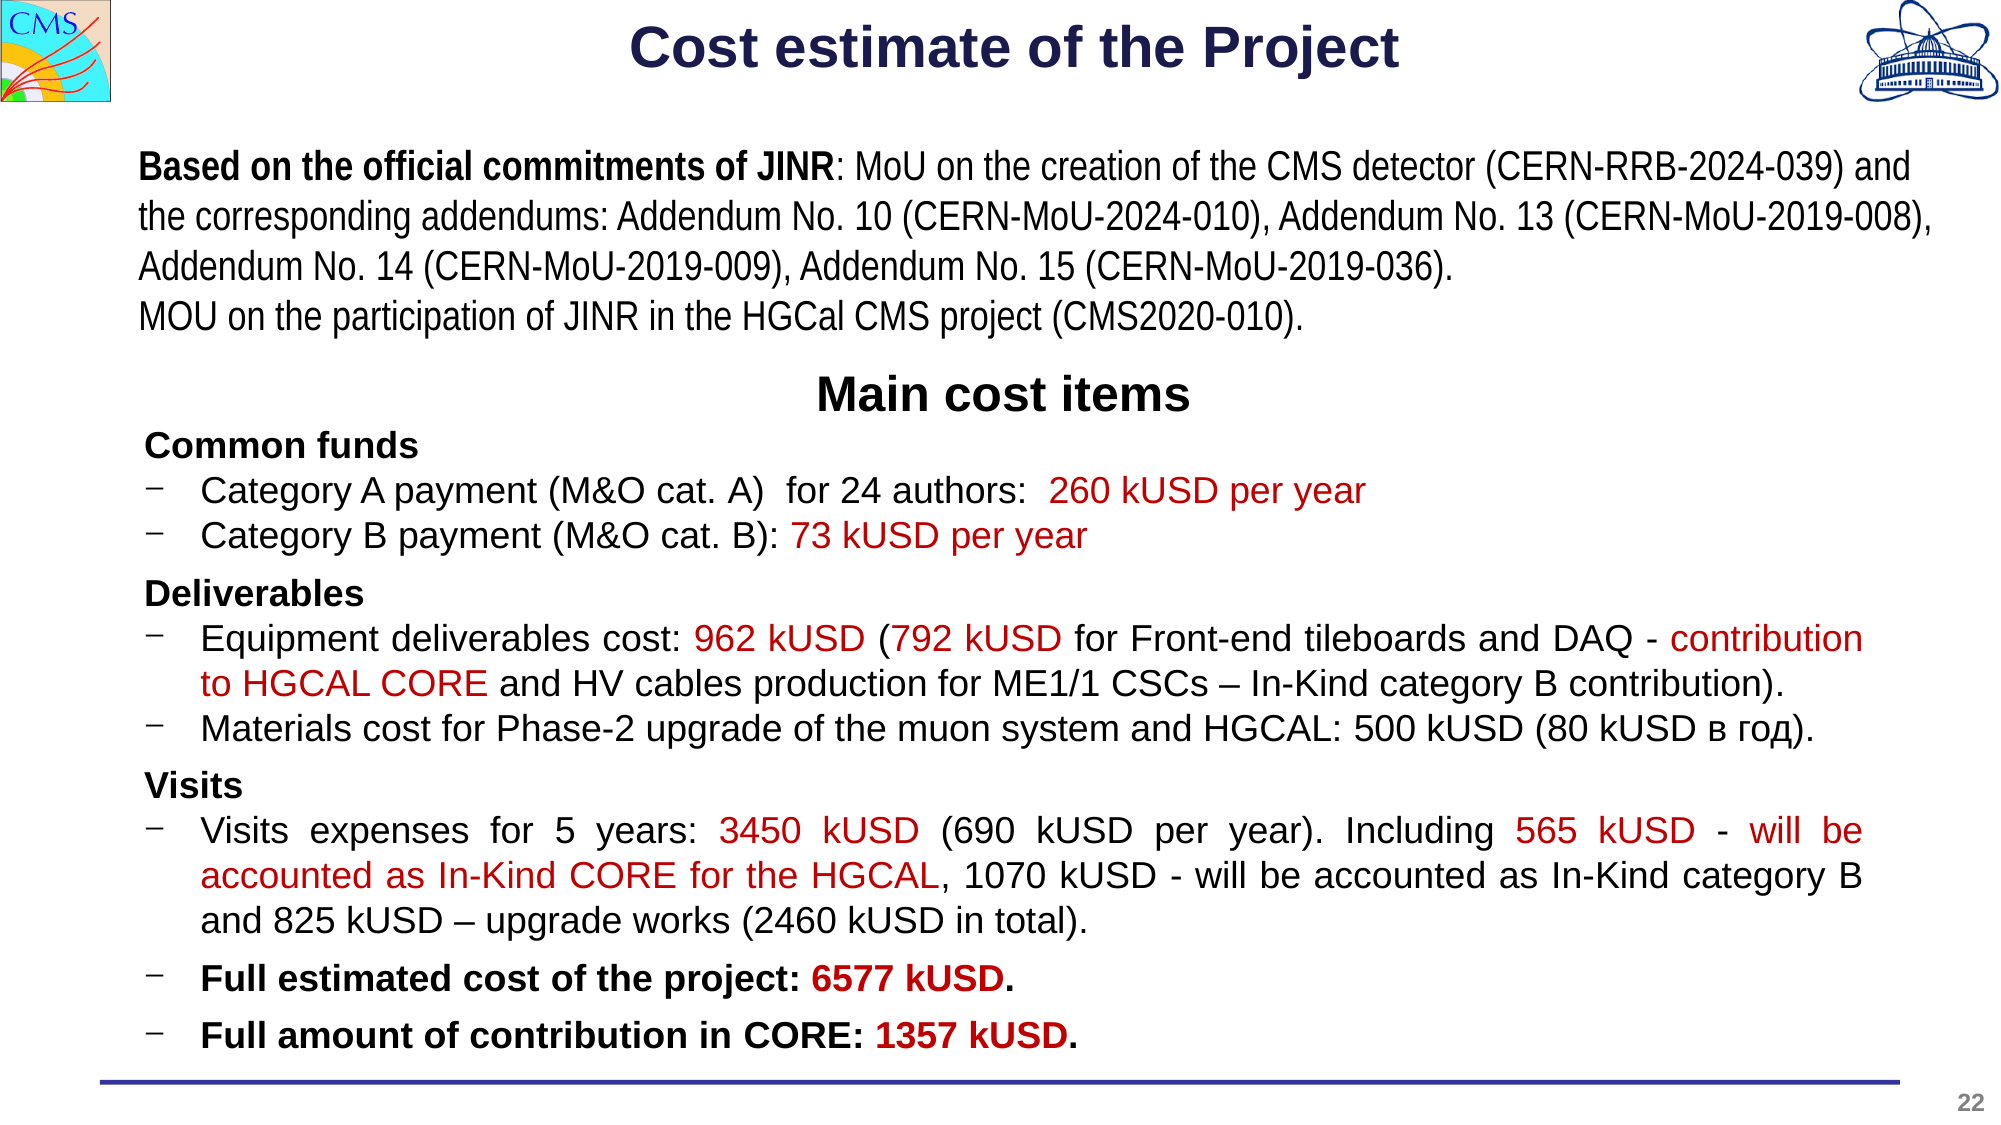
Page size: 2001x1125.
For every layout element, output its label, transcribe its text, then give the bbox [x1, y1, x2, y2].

text_box 22 [1935, 1079, 2000, 1122]
picture [0, 0, 112, 103]
picture [1859, 0, 1999, 102]
text_box Cost estimate of the Project [136, 0, 1894, 96]
text_box Main cost items Common funds Category A payment (M&O cat. A) for 24 authors: 260 kUSD per year Category B payment (M&O cat. B): 73 kUSD per year Deliverables Equipment deliverables cost: 962 kUSD (792 kUSD for Front-end tileboards and DAQ - contribution to HGCAL CORE and HV cables production for ME1/1 CSCs – In-Kind category B contribution). Materials cost for Phase-2 upgrade of the muon system and HGCAL: 500 kUSD (80 kUSD в год). Visits Visits expenses for 5 years: 3450 kUSD (690 kUSD per year). Including 565 kUSD - will be accounted as In-Kind CORE for the HGCAL, 1070 kUSD - will be accounted as In-Kind category B and 825 kUSD – upgrade works (2460 kUSD in total). Full estimated cost of the project: 6577 kUSD. Full amount of contribution in CORE: 1357 kUSD. [129, 353, 1879, 1064]
text_box Based on the official commitments of JINR: MoU on the creation of the CMS detector (CERN-RRB-2024-039) and the corresponding addendums: Addendum No. 10 (CERN-MoU-2024-010), Addendum No. 13 (CERN-MoU-2019-008), Addendum No. 14 (CERN-MoU-2019-009), Addendum No. 15 (CERN-MoU-2019-036). MOU on the participation of JINR in the HGCal CMS project (CMS2020-010). [123, 131, 1953, 346]
